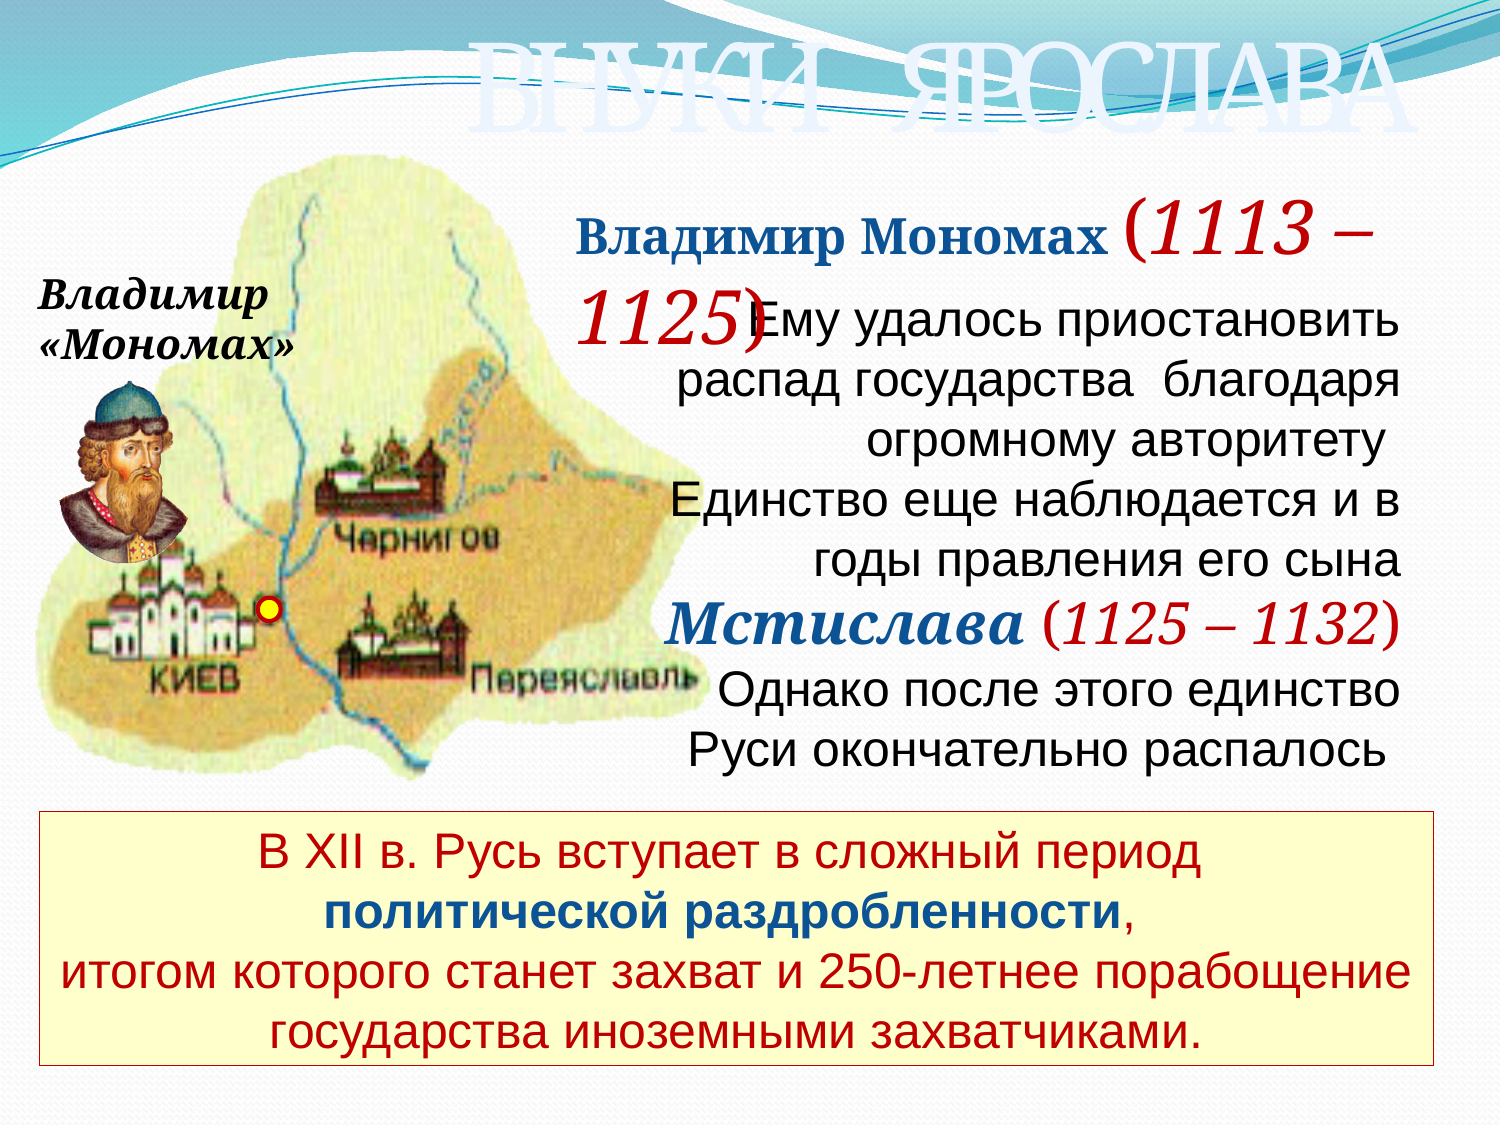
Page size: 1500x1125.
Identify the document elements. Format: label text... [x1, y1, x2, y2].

text_box Ему удалось приостановить распад государства благодаря огромному авторитету Единство еще наблюдается и в годы правления его сына Мстислава (1125 – 1132) Однако после этого единство Руси окончательно распалось [721, 367, 1417, 773]
text_box ВНУКИ ЯРОСЛАВА [16, 0, 1434, 165]
text_box В XII в. Русь вступает в сложный период политической раздробленности, итогом которого станет захват и 250-летнее порабощение государства иноземными захватчиками. [39, 811, 1434, 1066]
picture [34, 152, 716, 786]
text_box . [58, 773, 1453, 849]
text_box Владимир «Мономах» [23, 260, 27, 376]
text_box Владимир Мономах (1113 – 1125) [721, 172, 1494, 367]
